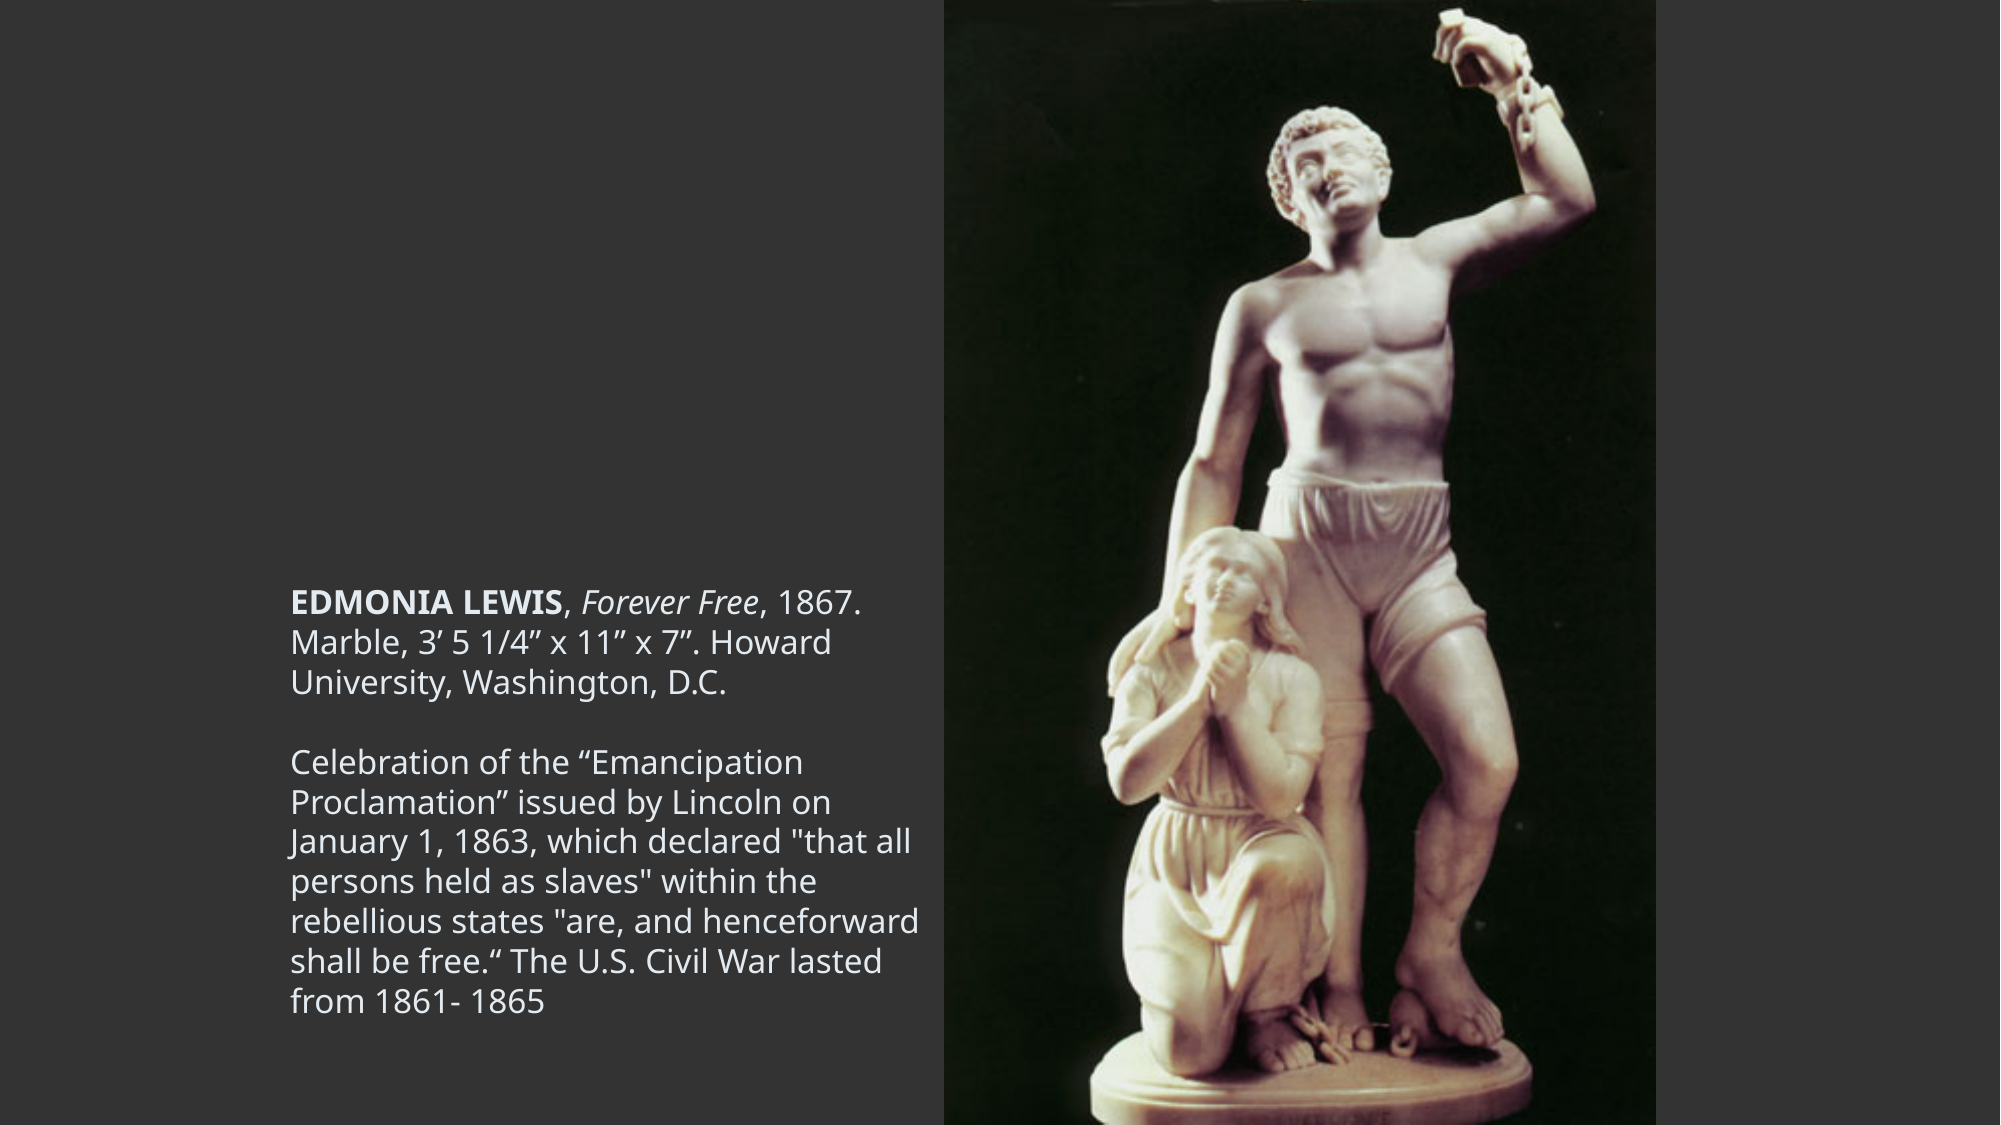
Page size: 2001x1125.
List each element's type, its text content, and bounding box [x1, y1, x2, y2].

title EDMONIA LEWIS, Forever Free, 1867. Marble, 3’ 5 1/4” x 11” x 7”. Howard University, Washington, D.C. Celebration of the “Emancipation Proclamation” issued by Lincoln on January 1, 1863, which declared "that all persons held as slaves" within the rebellious states "are, and henceforward shall be free.“ The U.S. Civil War lasted from 1861- 1865 [275, 512, 938, 1089]
picture [944, 0, 1656, 1125]
